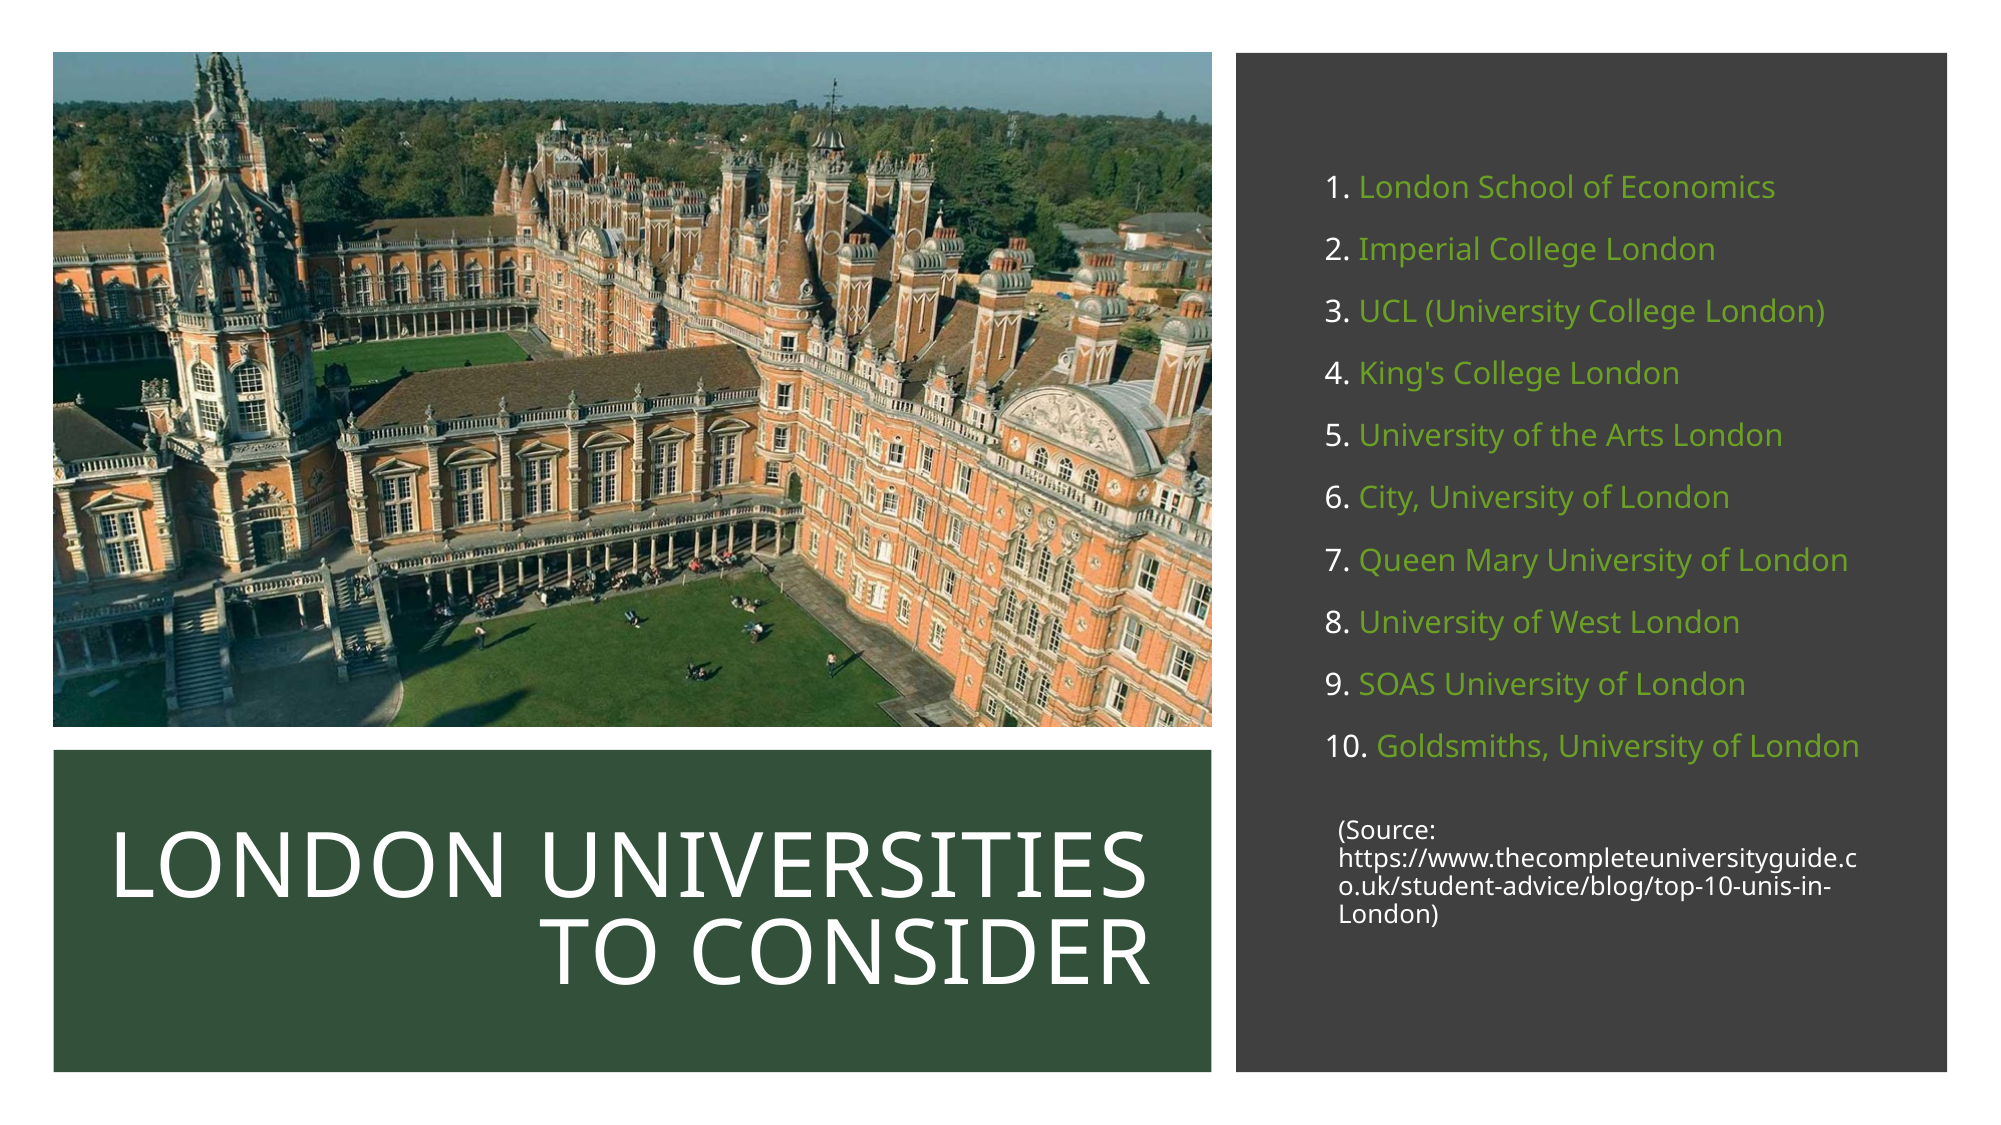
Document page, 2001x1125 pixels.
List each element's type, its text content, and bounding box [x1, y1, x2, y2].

list 1. London School of Economics 2. Imperial College London 3. UCL (University College London) 4. King's College London 5. University of the Arts London 6. City, University of London 7. Queen Mary University of London 8. University of West London 9. SOAS University of London 10. Goldsmiths, University of London (Source: https://www.thecompleteuniversityguide.co.uk/student-advice/blog/top-10-unis-in-London) [1317, 150, 1879, 947]
text_box [52, 749, 1213, 1073]
picture [53, 52, 1212, 727]
text_box [1235, 51, 1948, 1074]
title London Universities to consider [85, 782, 1168, 1049]
